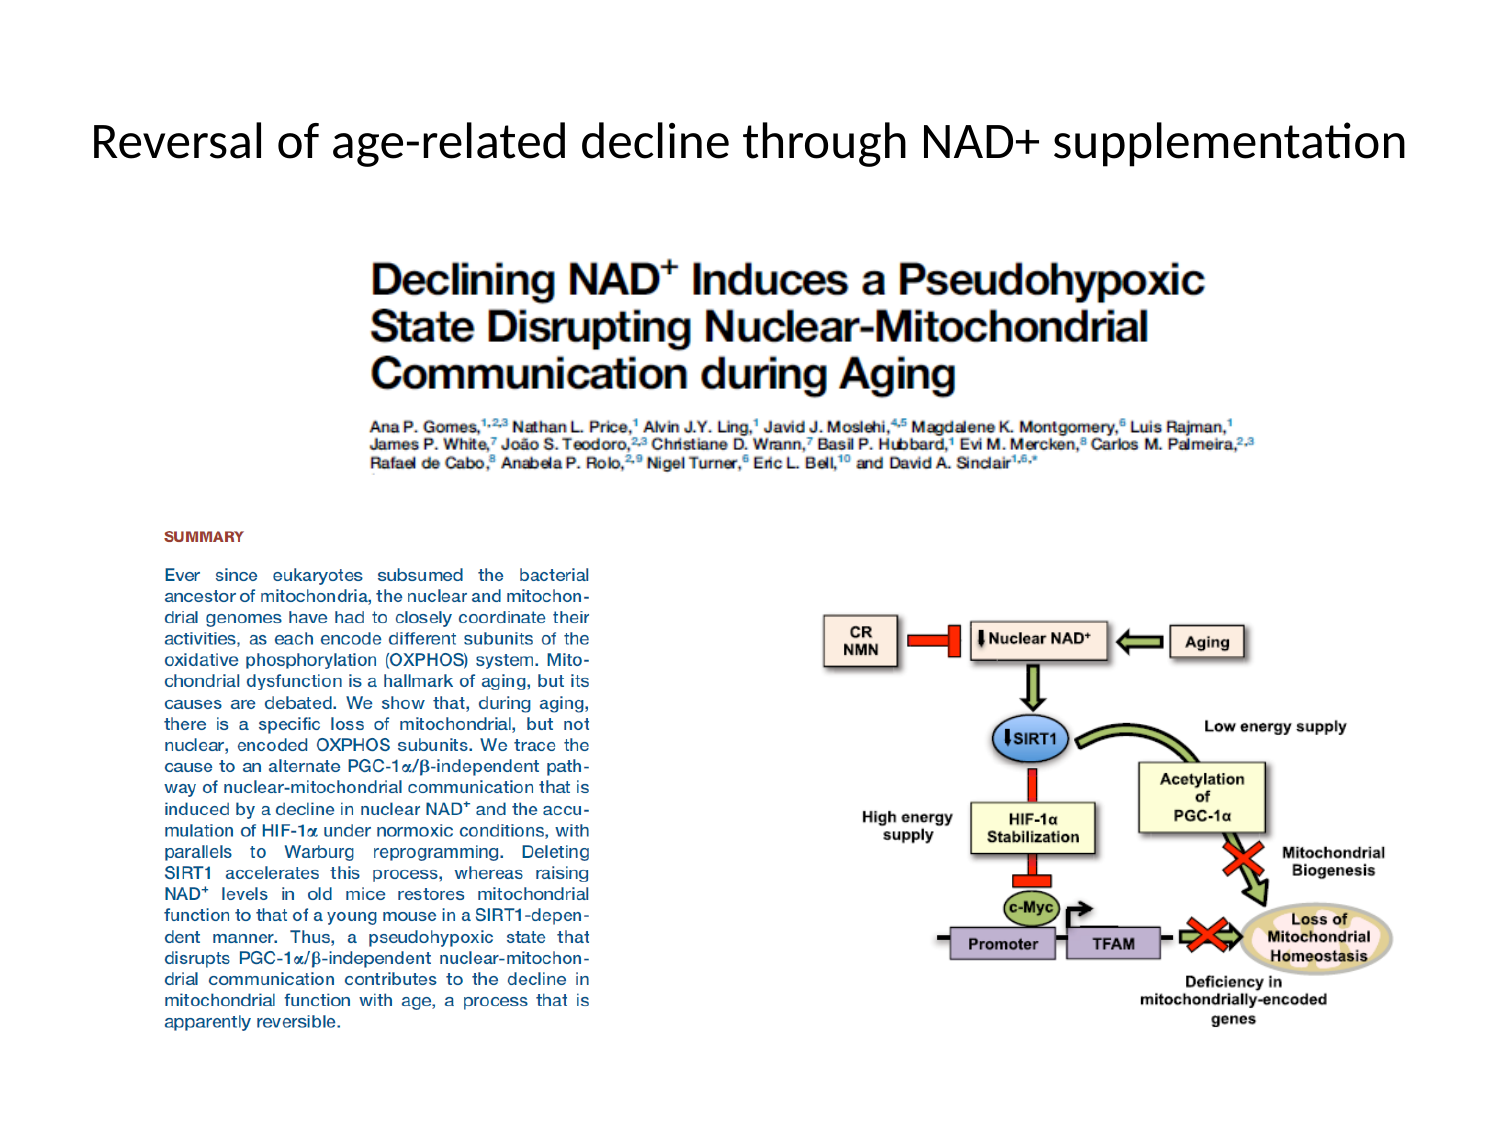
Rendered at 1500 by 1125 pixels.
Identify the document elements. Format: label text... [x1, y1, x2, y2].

picture [317, 237, 1308, 476]
title Reversal of age-related decline through NAD+ supplementation [75, 75, 1425, 263]
picture [812, 599, 1464, 1040]
picture [149, 520, 601, 1040]
